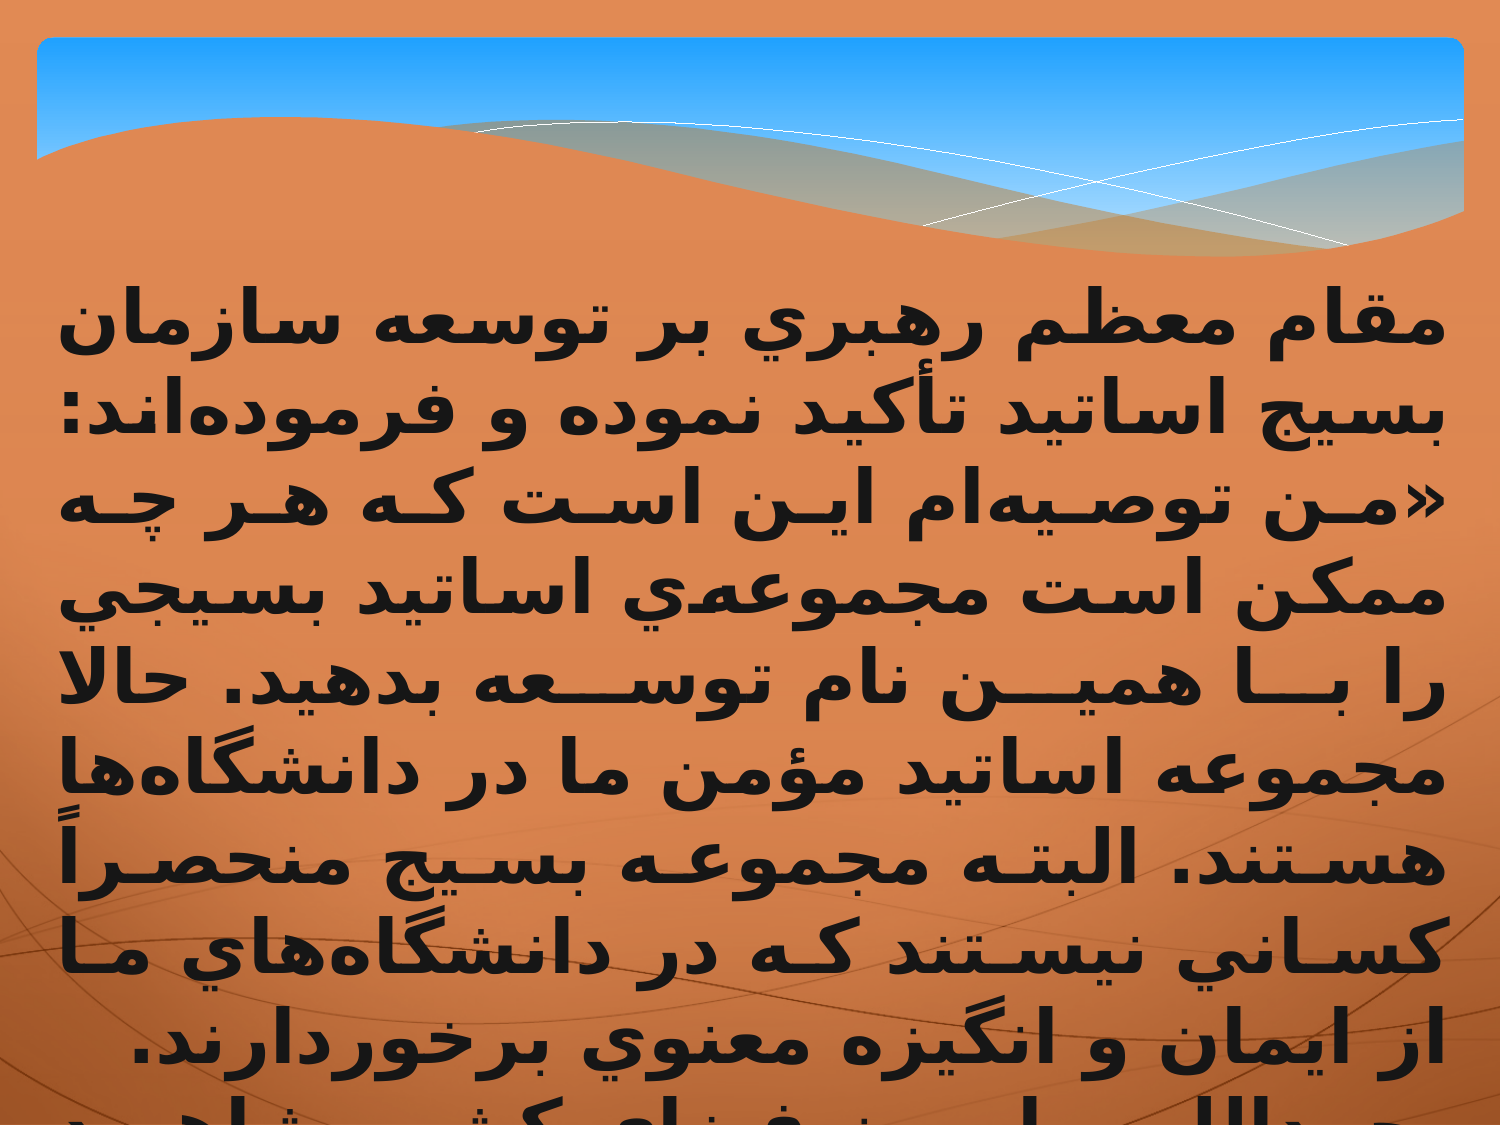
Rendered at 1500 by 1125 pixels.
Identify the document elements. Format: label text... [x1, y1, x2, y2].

text_box مقام معظم رهبري بر توسعه سازمان بسيج اساتيد تأكيد نموده و فرموده‌اند: «من توصيه‌ام اين است كه هر چه ممكن است مجموعه‌ي اساتيد بسيجي را با همين نام توسعه بدهيد. حالا مجموعه اساتيد مؤمن ما در دانشگاه‌ها هستند. البته مجموعه بسيج منحصراً كساني نيستند كه در دانشگاه‌هاي ما از ايمان و انگيزه معنوي برخوردارند. بحمدالله امروز فضاي كشور شاهد اساتيد بسيار فراواني است كه داراي ايمانند. اين معناي بسيج است.» [41, 260, 1465, 1125]
